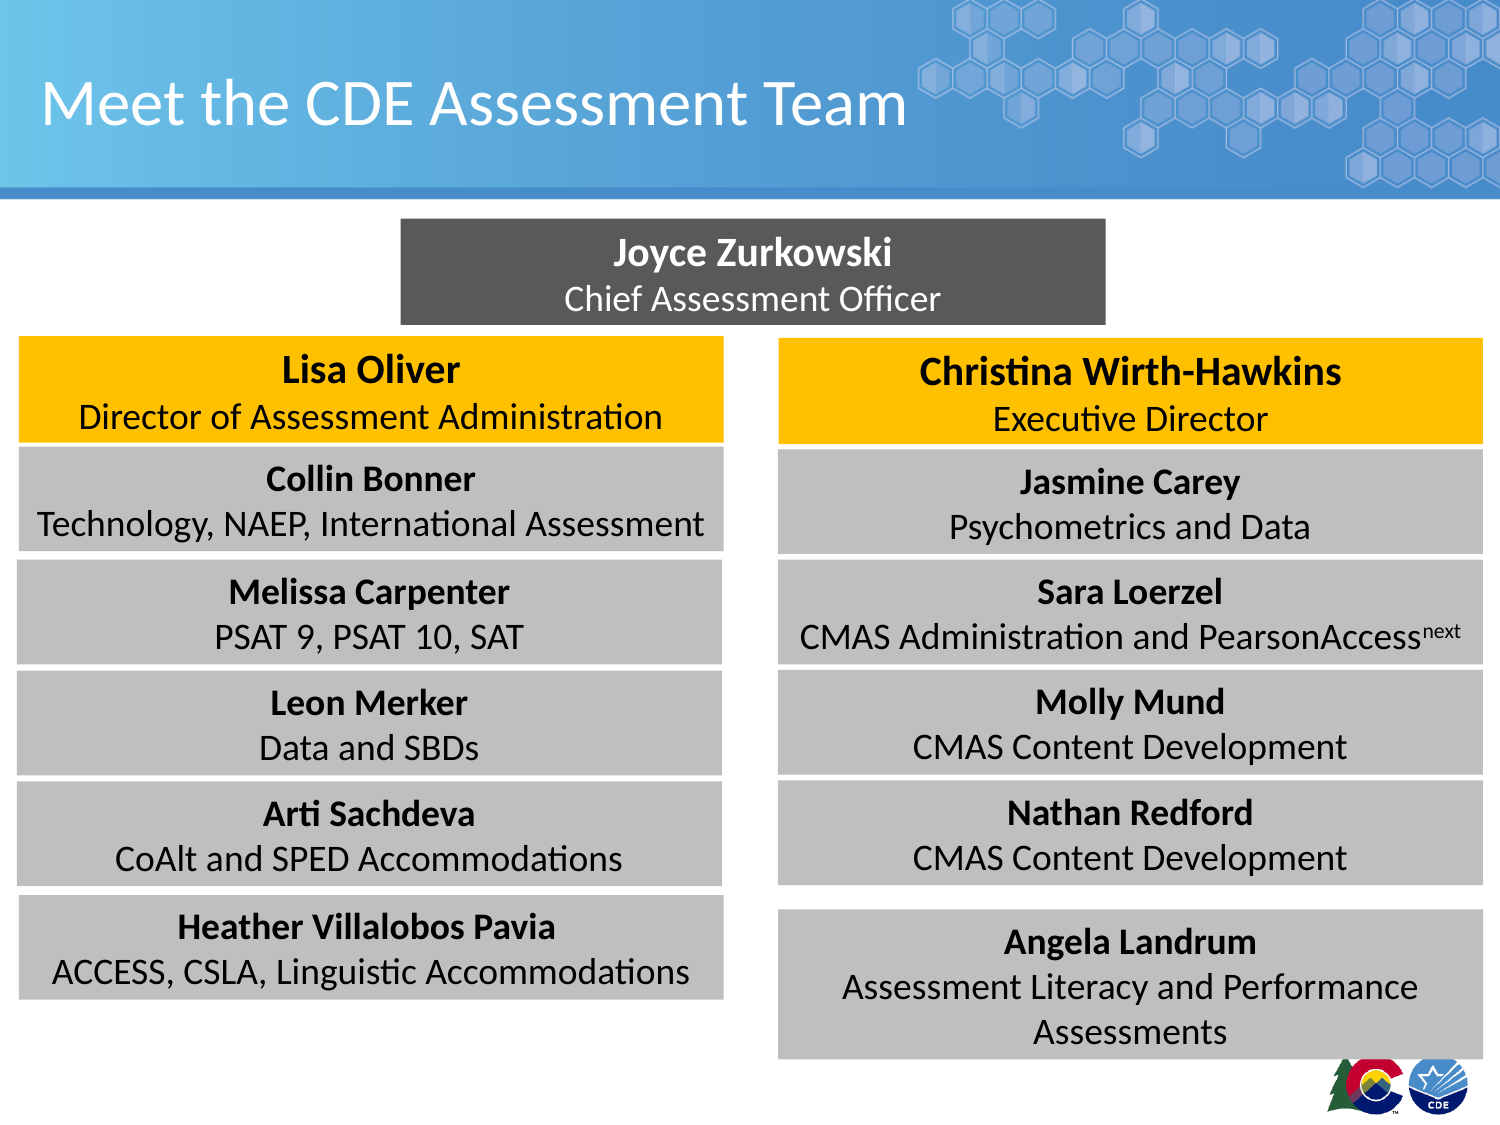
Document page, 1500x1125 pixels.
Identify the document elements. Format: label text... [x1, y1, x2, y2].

text_box Jasmine Carey Psychometrics and Data [777, 448, 1484, 555]
text_box Lisa Oliver Director of Assessment Administration [18, 335, 725, 444]
picture [0, 0, 1500, 200]
picture [1326, 1060, 1468, 1115]
text_box Angela Landrum Assessment Literacy and Performance Assessments [777, 908, 1484, 1060]
text_box Collin Bonner Technology, NAEP, International Assessment [18, 446, 725, 552]
text_box Arti Sachdeva CoAlt and SPED Accommodations [16, 780, 723, 887]
text_box Nathan Redford CMAS Content Development [777, 779, 1484, 886]
text_box Sara Loerzel CMAS Administration and PearsonAccessnext [777, 559, 1484, 665]
title Meet the CDE Assessment Team [40, 41, 1038, 166]
text_box Melissa Carpenter PSAT 9, PSAT 10, SAT [16, 559, 723, 665]
text_box Christina Wirth-Hawkins Executive Director [778, 337, 1484, 445]
text_box Heather Villalobos Pavia ACCESS, CSLA, Linguistic Accommodations [18, 894, 725, 1001]
text_box Leon Merker Data and SBDs [16, 670, 723, 776]
text_box Molly Mund CMAS Content Development [777, 669, 1484, 776]
text_box Joyce Zurkowski Chief Assessment Officer [400, 218, 1107, 326]
